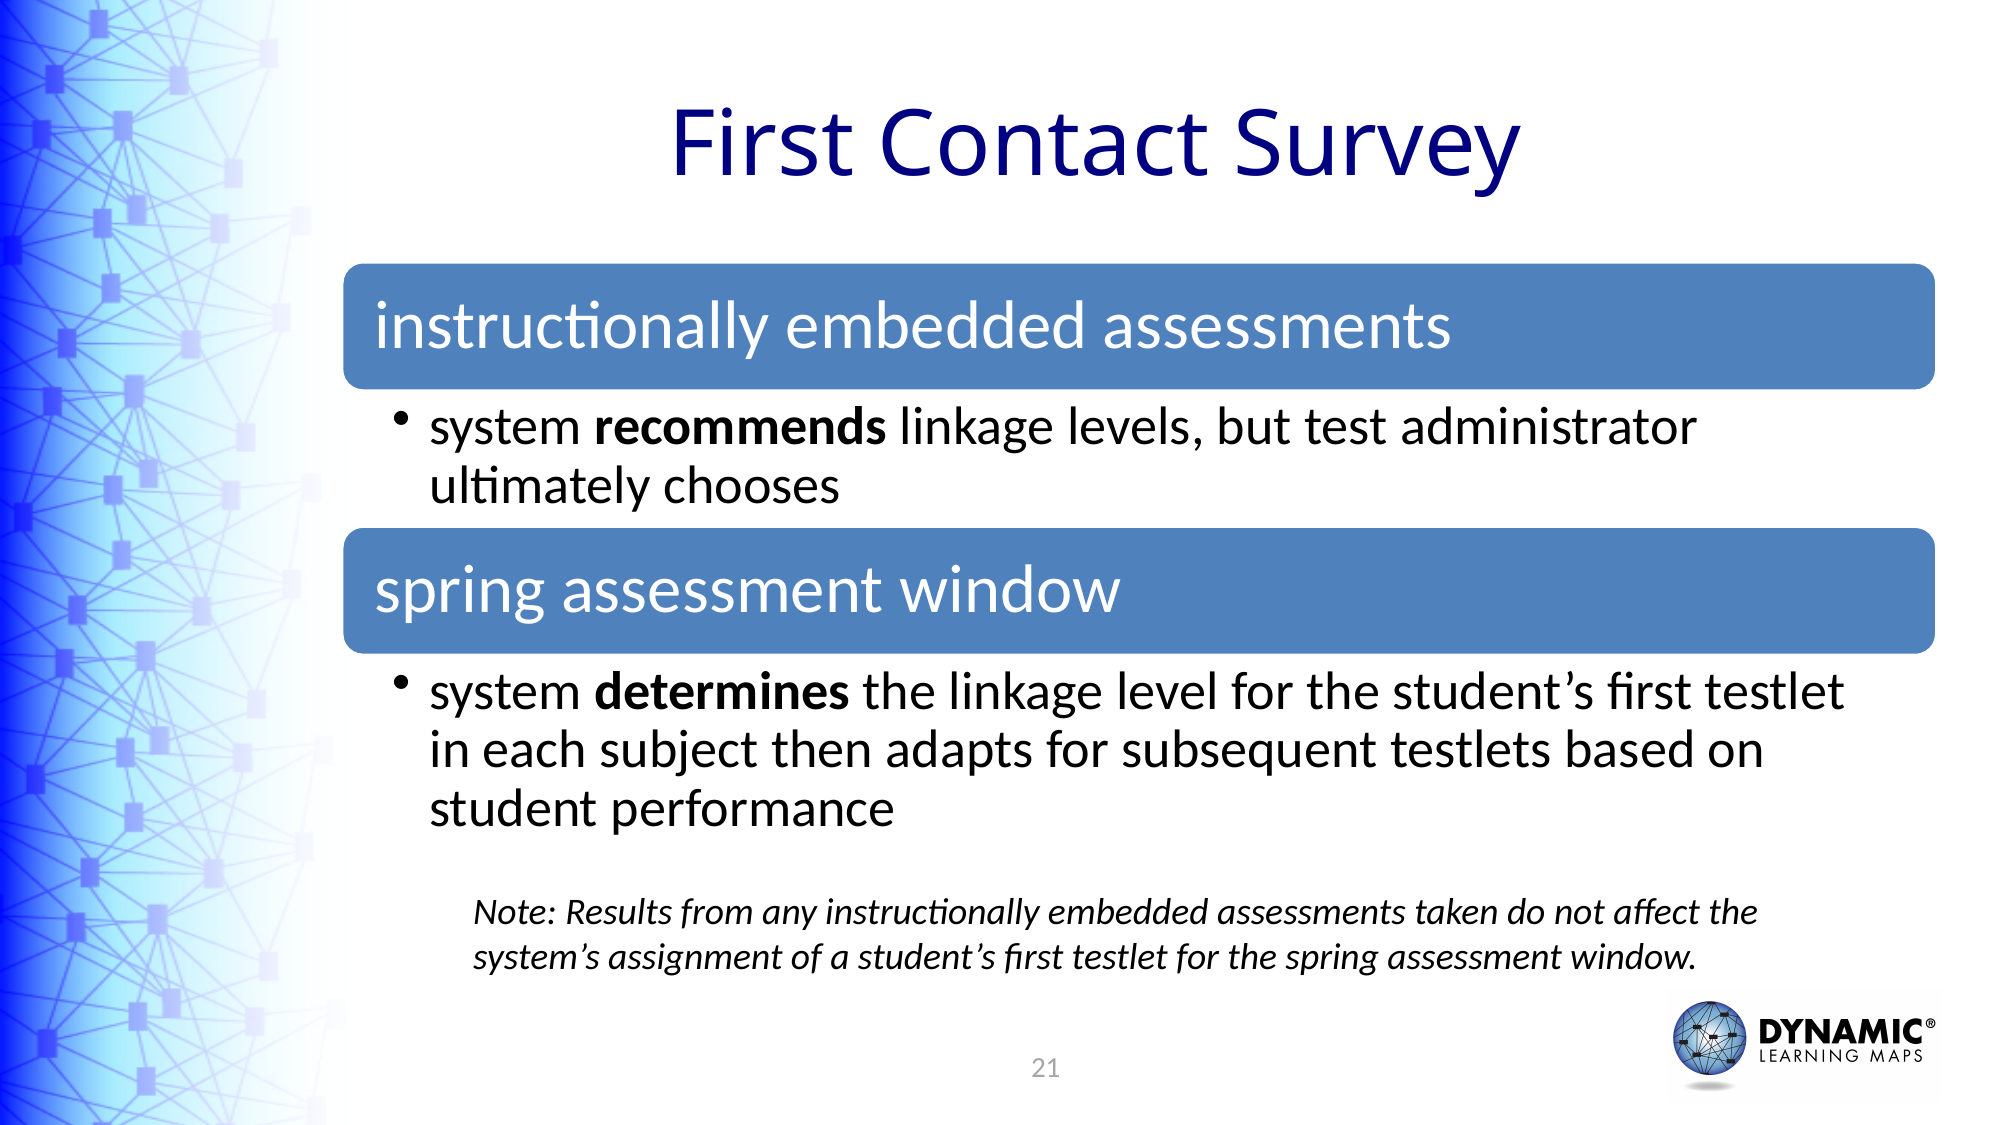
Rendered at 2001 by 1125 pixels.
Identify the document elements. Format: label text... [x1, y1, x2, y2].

title First Contact Survey [195, 45, 1995, 233]
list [341, 259, 1938, 854]
picture [0, 0, 2000, 1125]
text_box Note: Results from any instructionally embedded assessments taken do not affect the system’s assignment of a student’s first testlet for the spring assessment window. [458, 879, 1793, 985]
